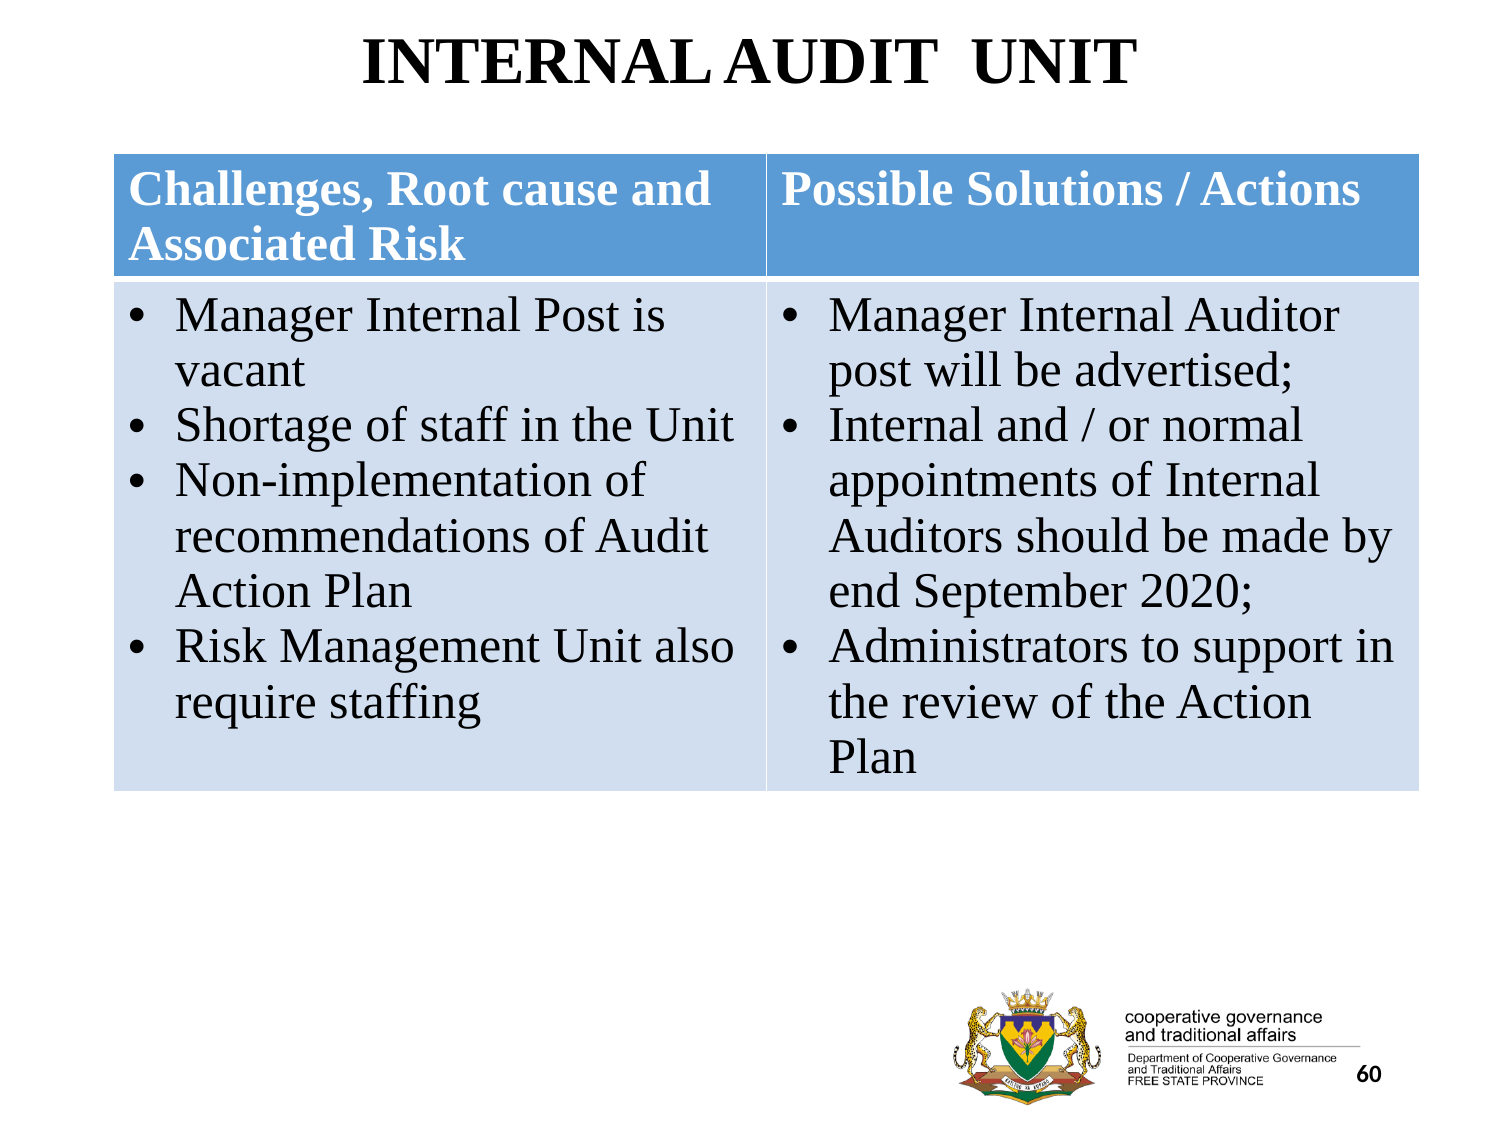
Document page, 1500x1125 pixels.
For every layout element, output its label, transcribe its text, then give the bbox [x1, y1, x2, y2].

title INTERNAL AUDIT unit [0, 0, 1500, 124]
list [33, 123, 1459, 1019]
table_cell Manager Internal Post is vacant Shortage of staff in the Unit Non-implementation of recommendations of Audit Action Plan Risk Management Unit also require staffing [114, 282, 766, 791]
table_header Challenges, Root cause and Associated Risk [114, 154, 766, 276]
table_cell Manager Internal Auditor post will be advertised; Internal and / or normal appointments of Internal Auditors should be made by end September 2020; Administrators to support in the review of the Action Plan [767, 282, 1419, 791]
table_header Possible Solutions / Actions [767, 154, 1419, 276]
picture [934, 976, 1369, 1109]
slide_number 60 [1369, 1042, 1397, 1103]
